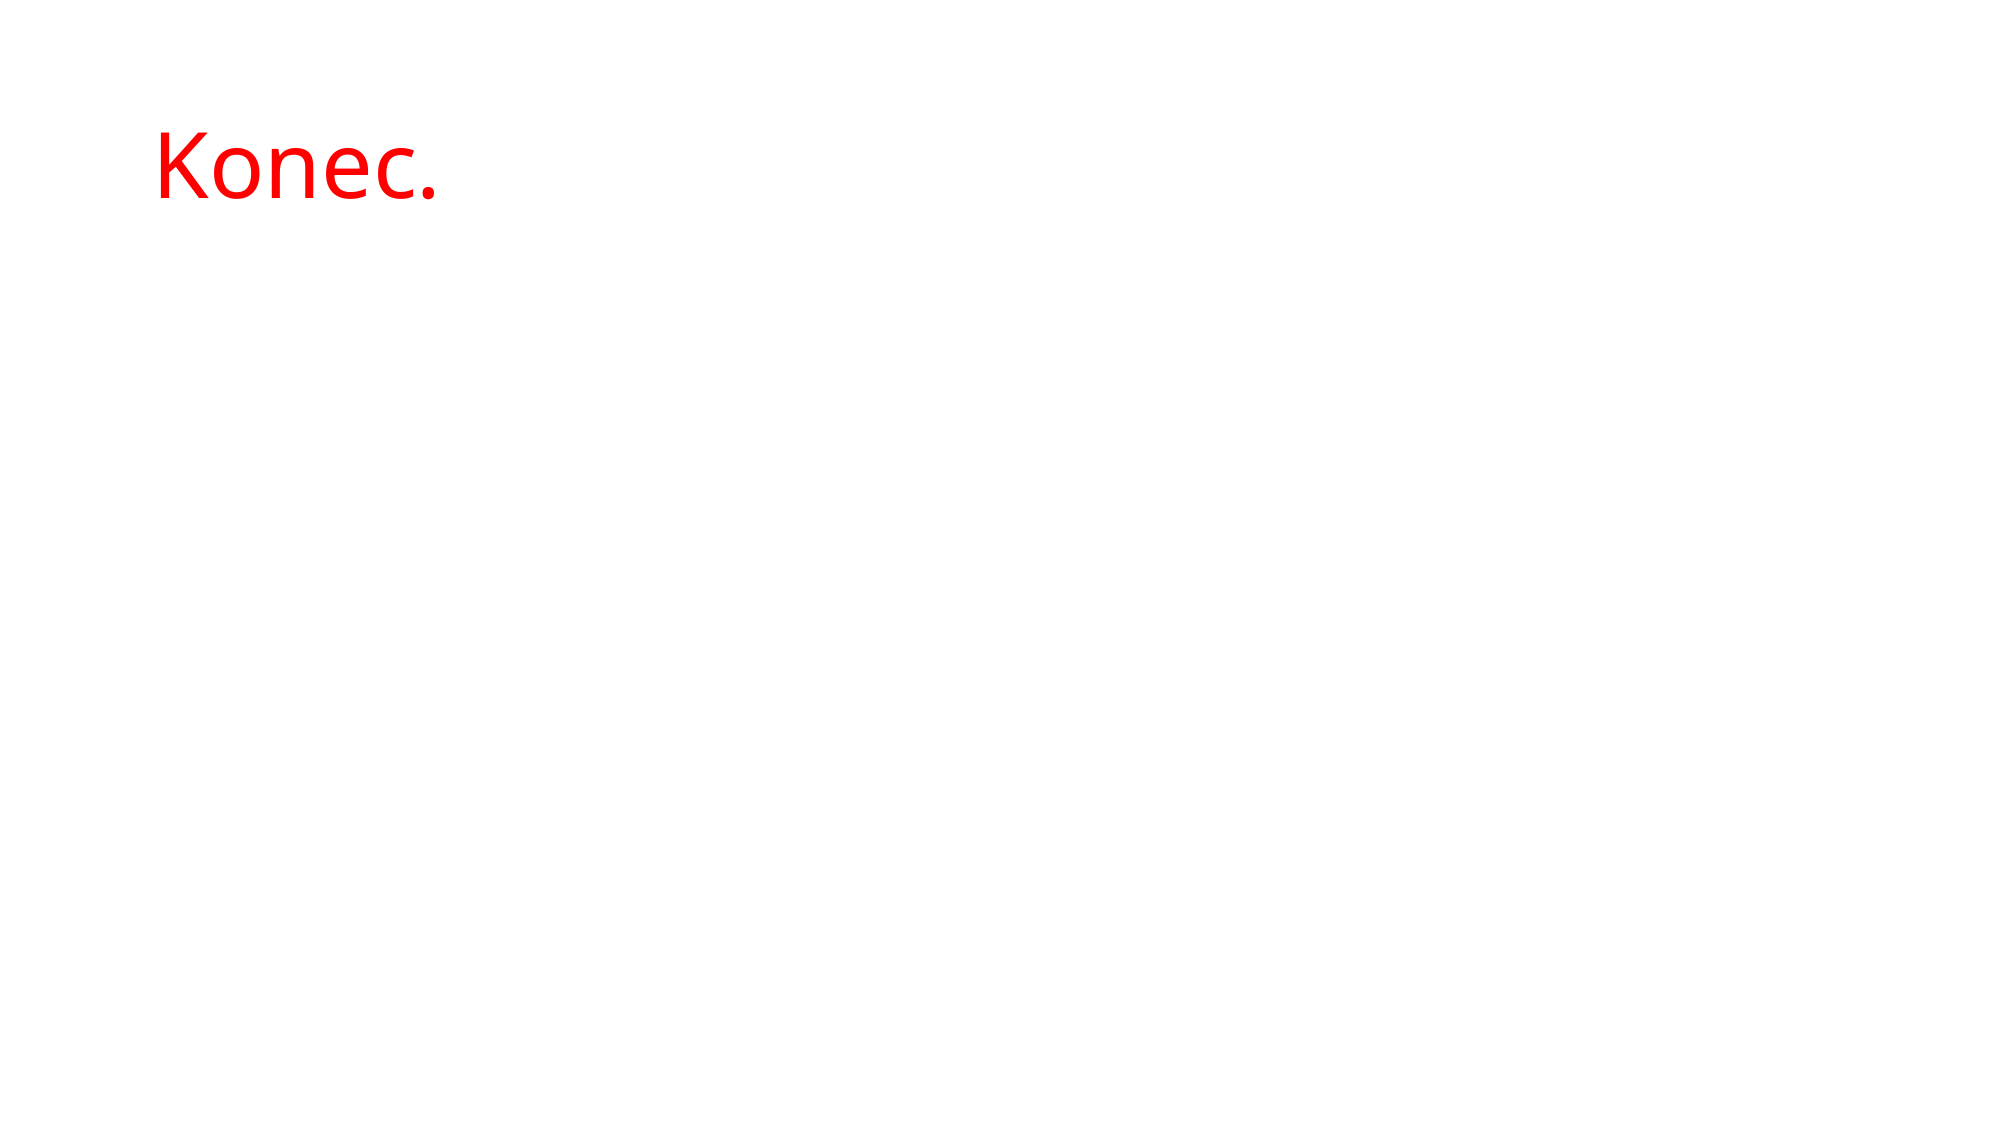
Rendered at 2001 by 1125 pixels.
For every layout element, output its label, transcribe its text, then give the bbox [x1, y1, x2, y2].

title Konec. [137, 59, 1863, 278]
